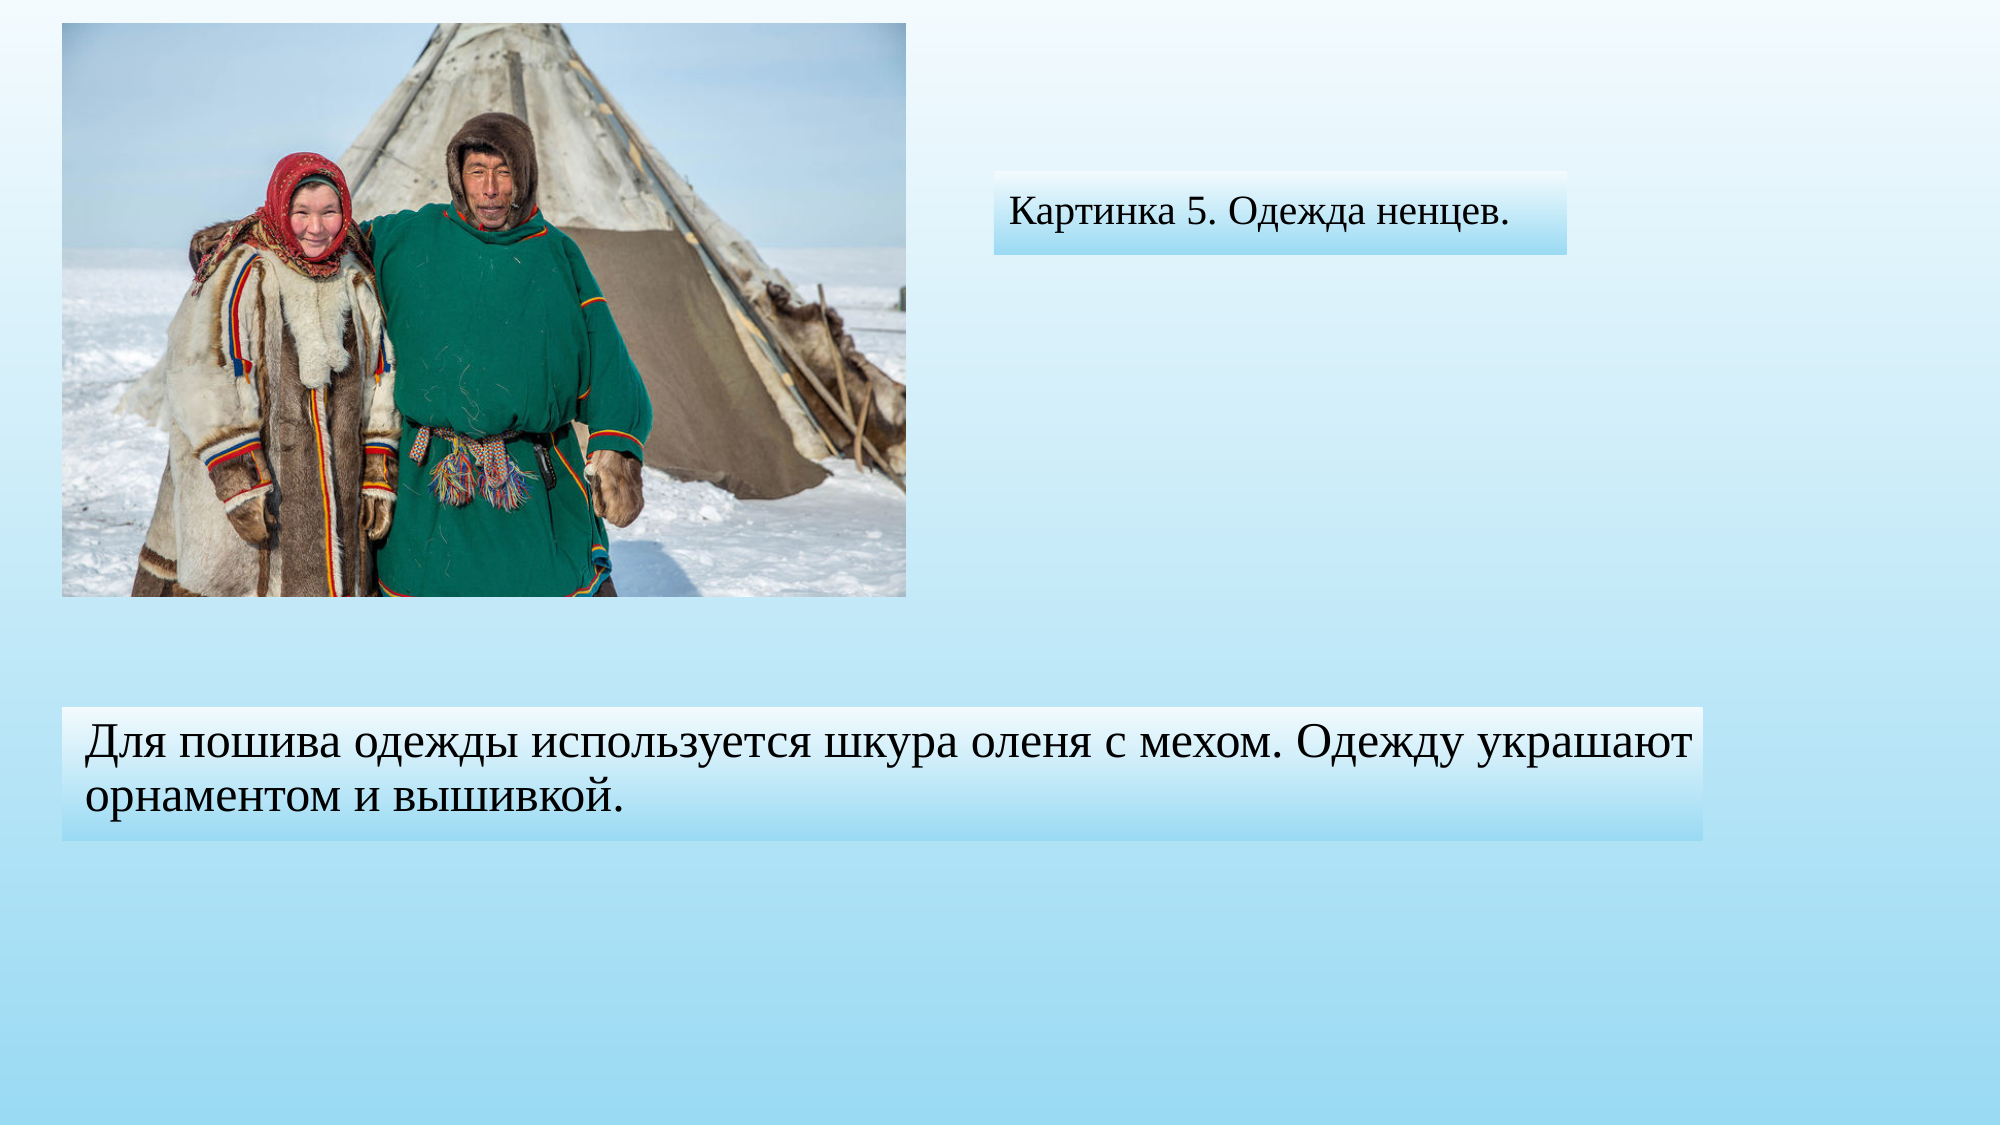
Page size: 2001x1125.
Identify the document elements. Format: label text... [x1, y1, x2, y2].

list Для пошива одежды используется шкура оленя с мехом. Одежду украшают орнаментом и вышивкой. [62, 707, 1703, 841]
picture [61, 23, 906, 597]
list Картинка 5. Одежда ненцев. [993, 171, 1567, 255]
